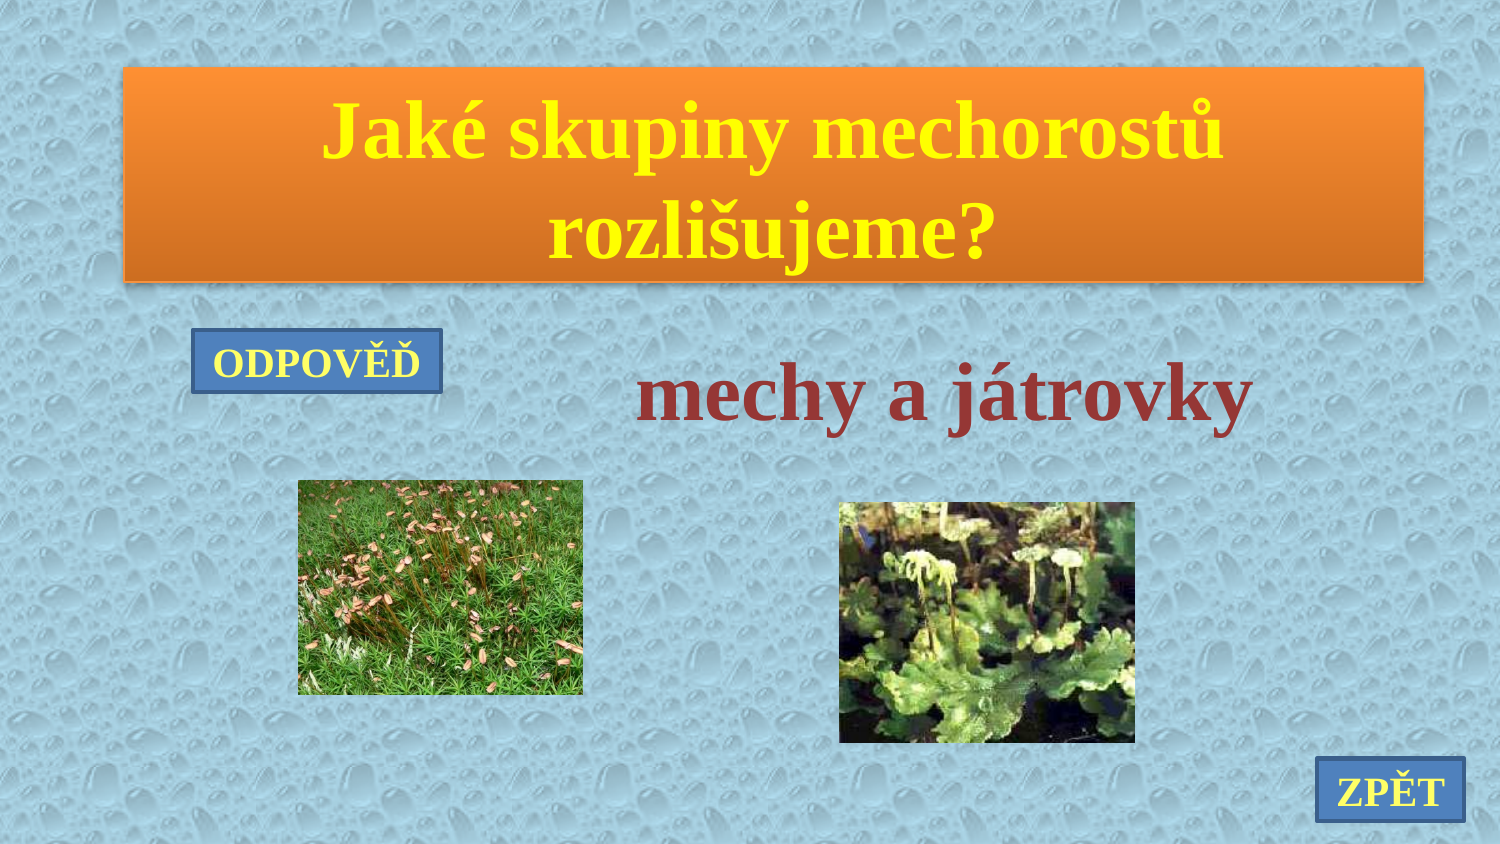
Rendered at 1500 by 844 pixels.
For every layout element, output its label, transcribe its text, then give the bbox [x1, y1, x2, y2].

text_box mechy a játrovky [572, 329, 1317, 445]
text_box Jaké skupiny mechorostů rozlišujeme? [123, 67, 1424, 283]
picture [838, 502, 1135, 744]
picture [298, 480, 584, 695]
text_box ODPOVĚĎ [191, 328, 443, 394]
text_box ZPĚT [1315, 756, 1466, 823]
